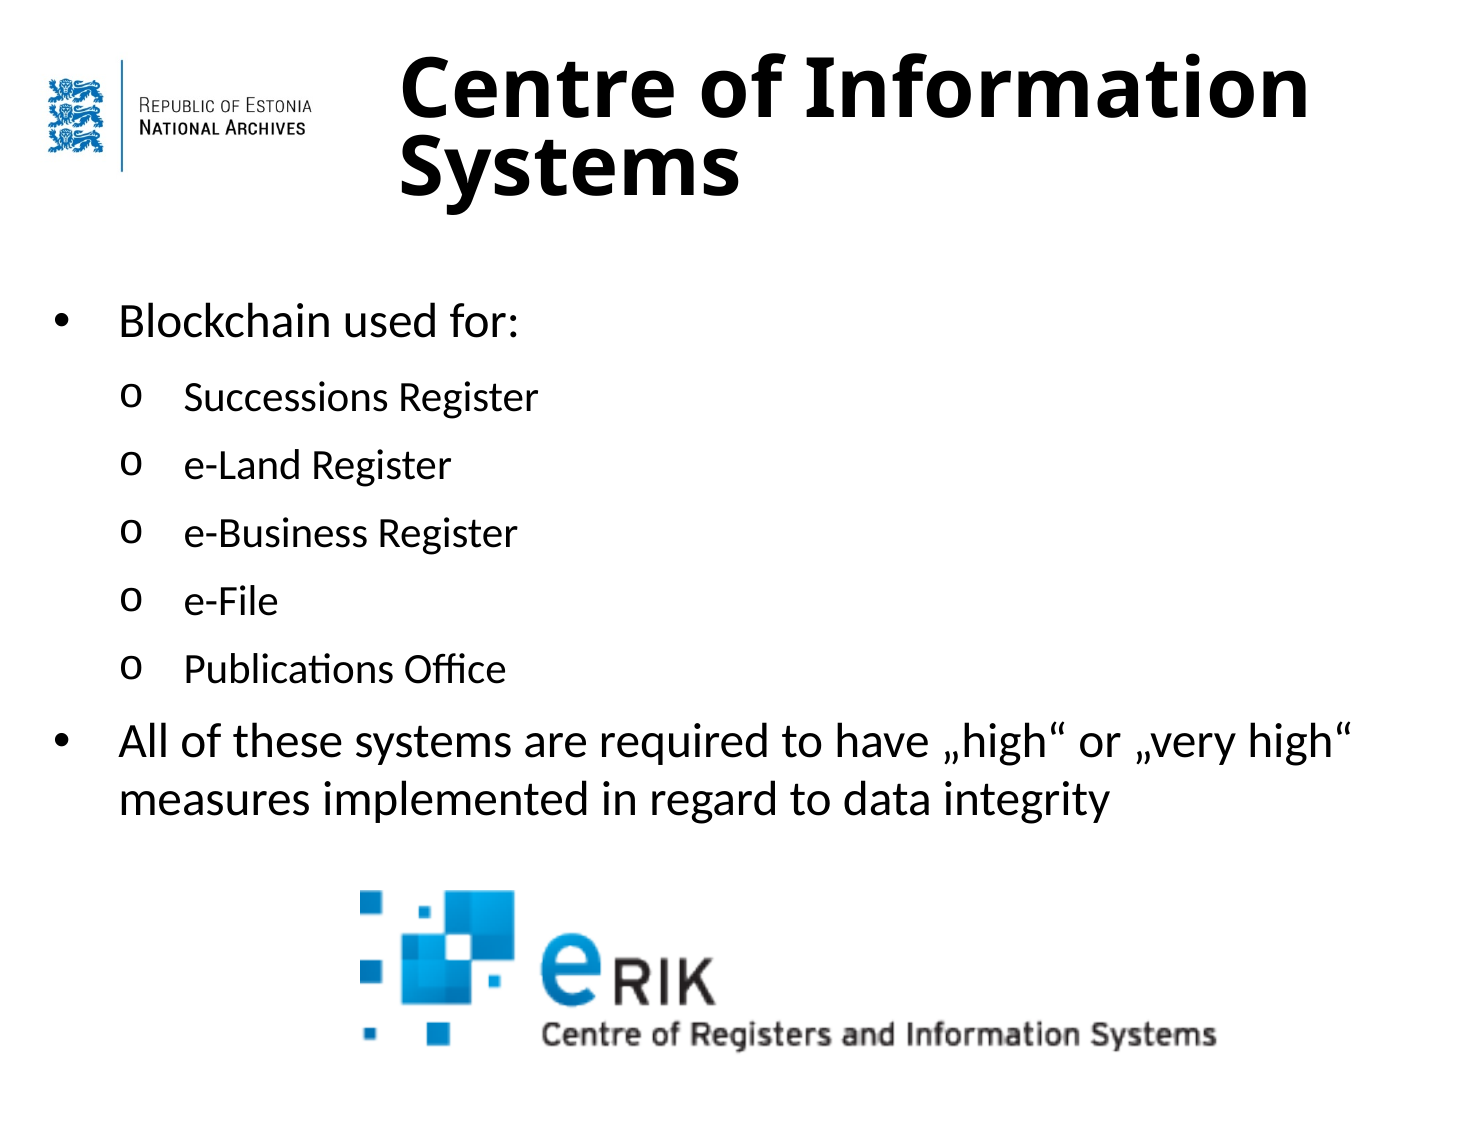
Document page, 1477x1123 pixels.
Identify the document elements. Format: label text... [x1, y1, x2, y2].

list Blockchain used for: Successions Register e-Land Register e-Business Register e-File Publications Office All of these systems are required to have „high“ or „very high“ measures implemented in regard to data integrity [53, 290, 1424, 833]
picture [359, 890, 1231, 1058]
picture [29, 41, 398, 190]
title Centre of Information Systems [398, 29, 1436, 236]
